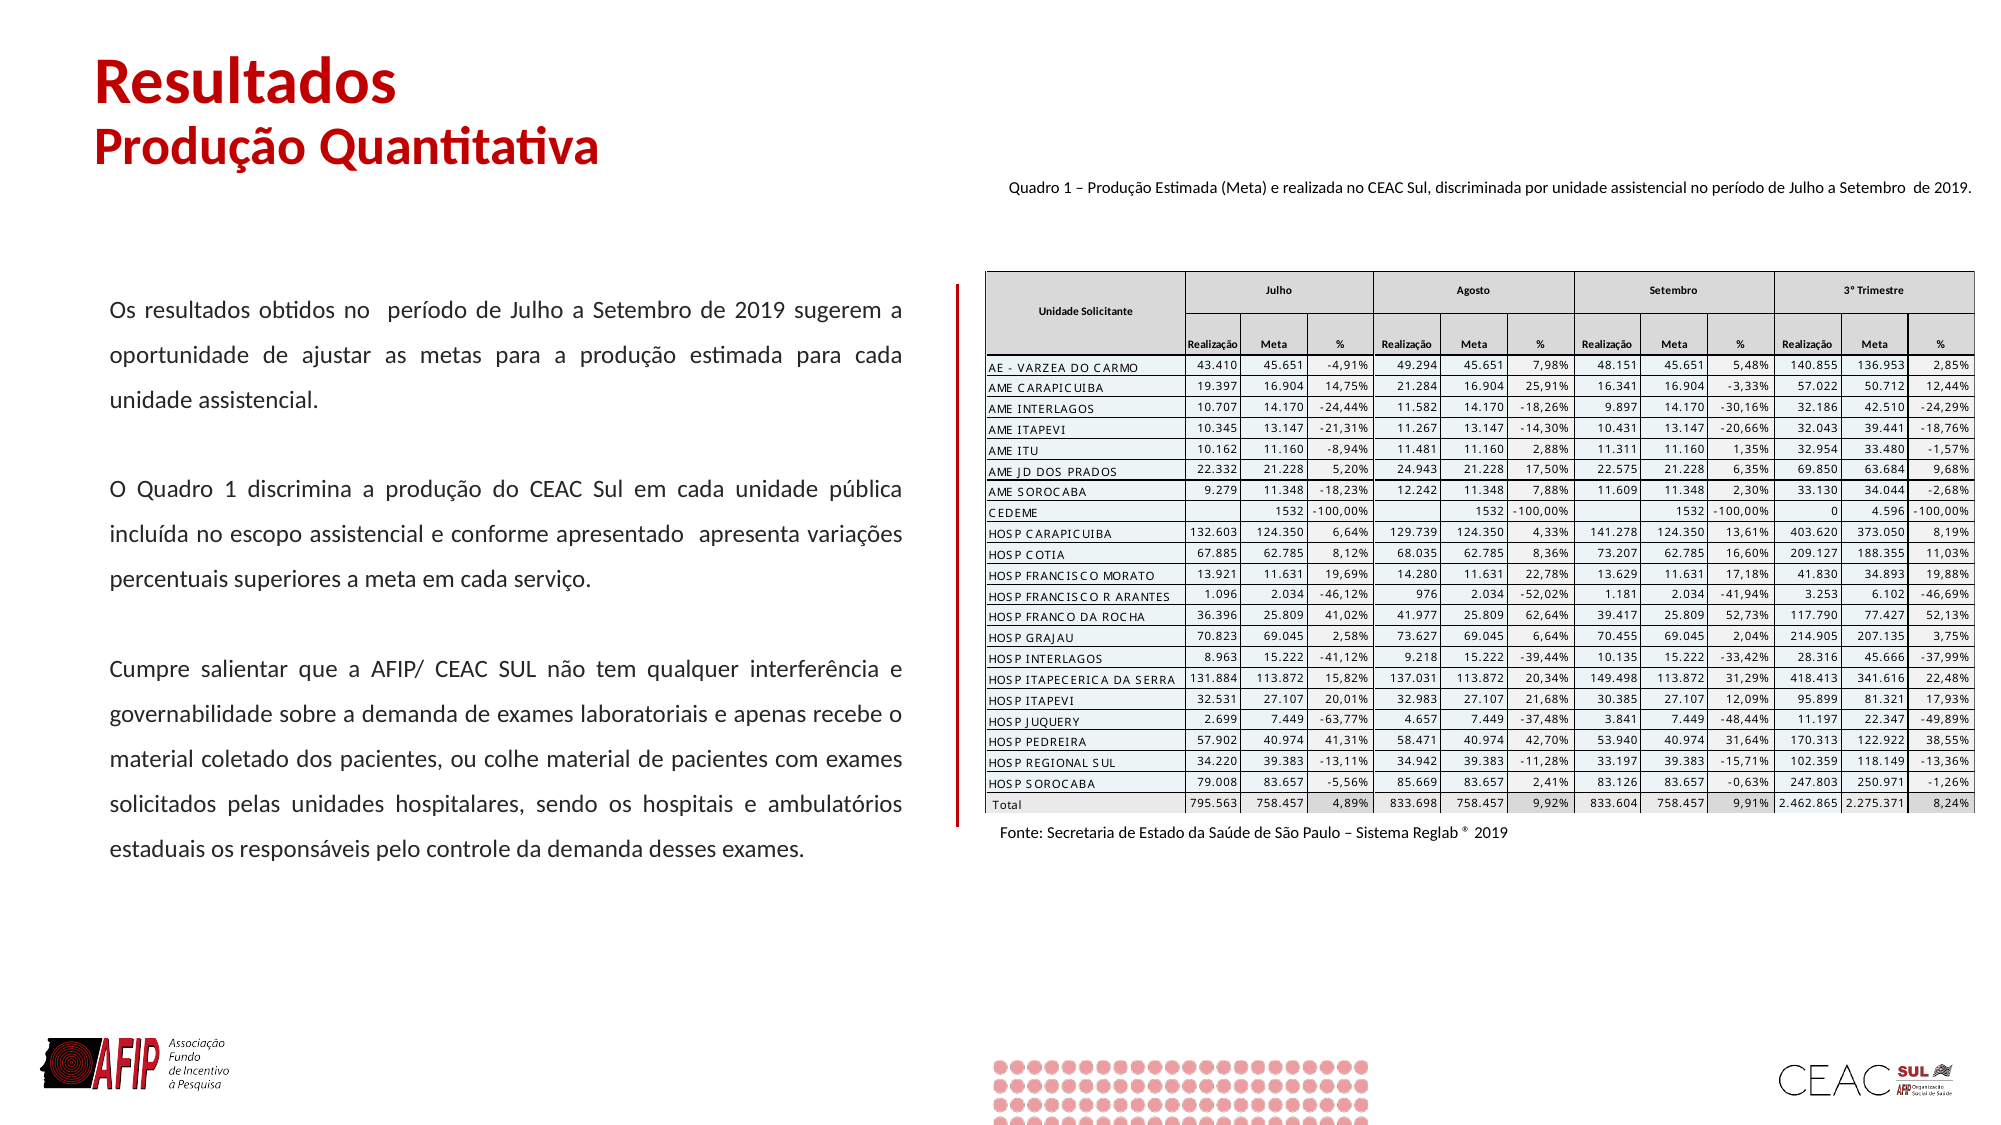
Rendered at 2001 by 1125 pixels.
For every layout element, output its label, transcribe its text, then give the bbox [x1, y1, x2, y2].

text_box Fonte: Secretaria de Estado da Saúde de São Paulo – Sistema Reglab ® 2019 [985, 804, 1986, 850]
picture [1051, 1003, 1311, 1125]
text_box Resultados Produção Quantitativa [79, 47, 1377, 175]
text_box Quadro 1 – Produção Estimada (Meta) e realizada no CEAC Sul, discriminada por unidade assistencial no período de Julho a Setembro de 2019. [993, 160, 1994, 205]
picture [1775, 1056, 1958, 1105]
text_box Os resultados obtidos no período de Julho a Setembro de 2019 sugerem a oportunidade de ajustar as metas para a produção estimada para cada unidade assistencial. O Quadro 1 discrimina a produção do CEAC Sul em cada unidade pública incluída no escopo assistencial e conforme apresentado apresenta variações percentuais superiores a meta em cada serviço. Cumpre salientar que a AFIP/ CEAC SUL não tem qualquer interferência e governabilidade sobre a demanda de exames laboratoriais e apenas recebe o material coletado dos pacientes, ou colhe material de pacientes com exames solicitados pelas unidades hospitalares, sendo os hospitais e ambulatórios estaduais os responsáveis pelo controle da demanda desses exames. [94, 271, 919, 870]
picture [985, 271, 1976, 814]
picture [24, 1025, 242, 1101]
